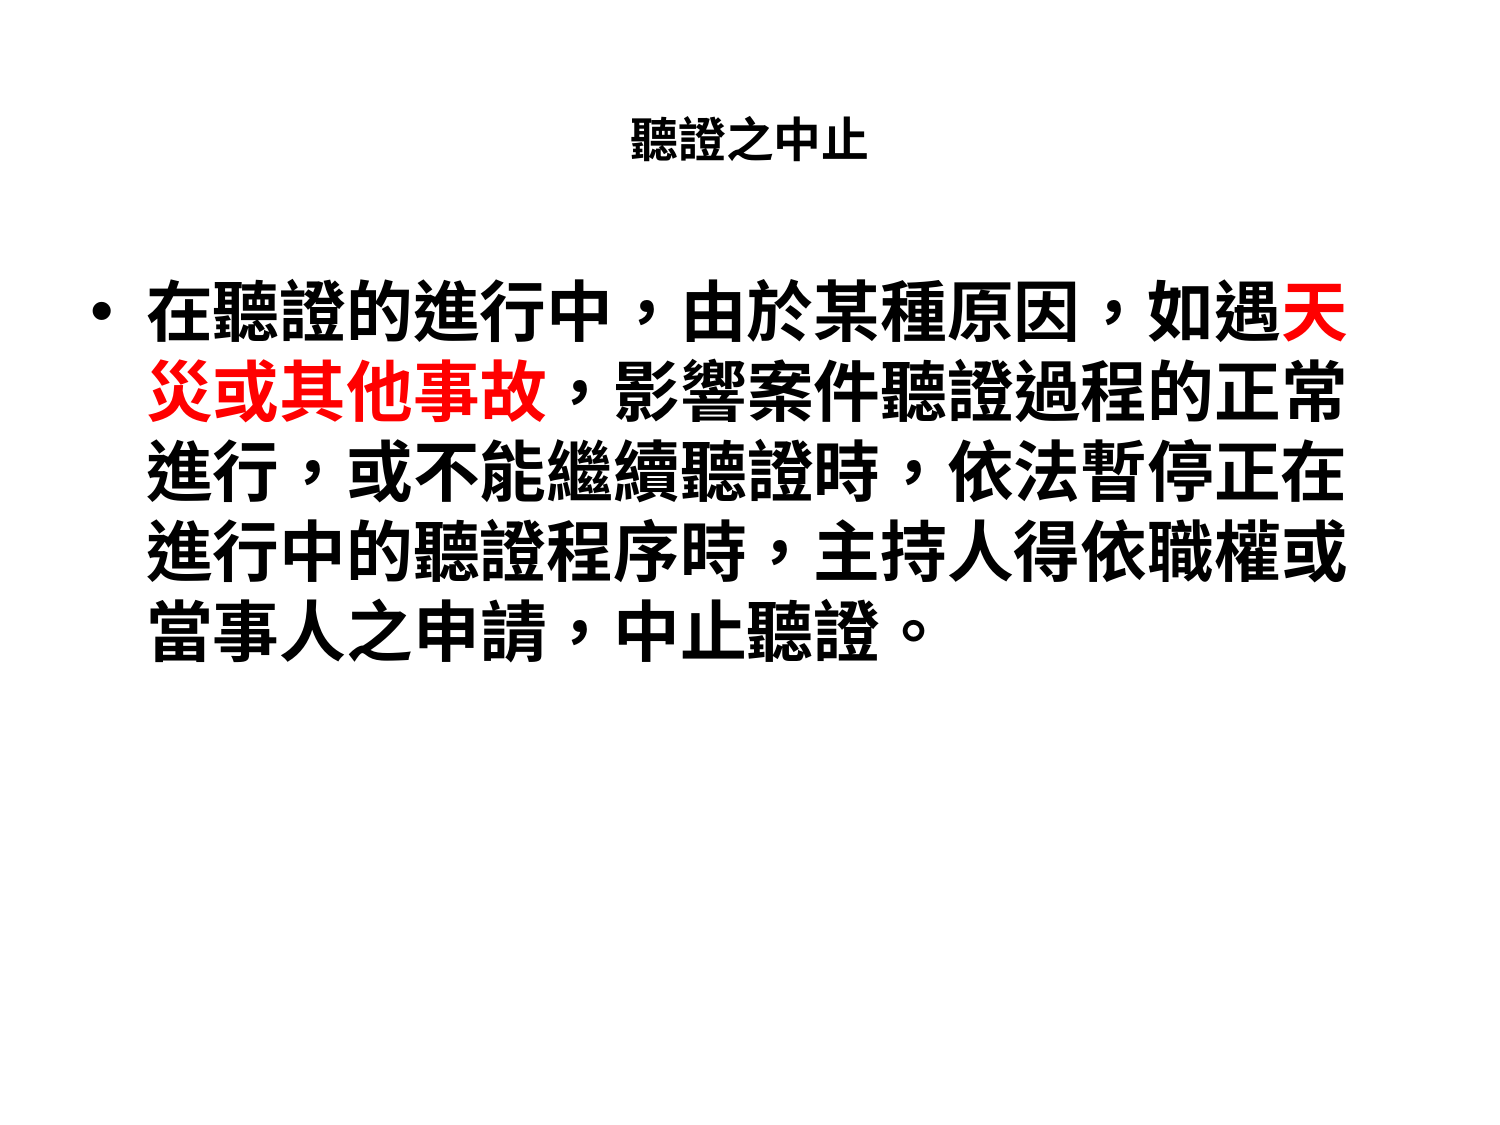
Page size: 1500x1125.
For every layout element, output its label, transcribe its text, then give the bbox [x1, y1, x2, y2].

list 在聽證的進行中，由於某種原因，如遇天災或其他事故，影響案件聽證過程的正常進行，或不能繼續聽證時，依法暫停正在進行中的聽證程序時，主持人得依職權或當事人之申請，中止聽證。 [75, 262, 1425, 1005]
title 聽證之中止 [75, 45, 1425, 233]
